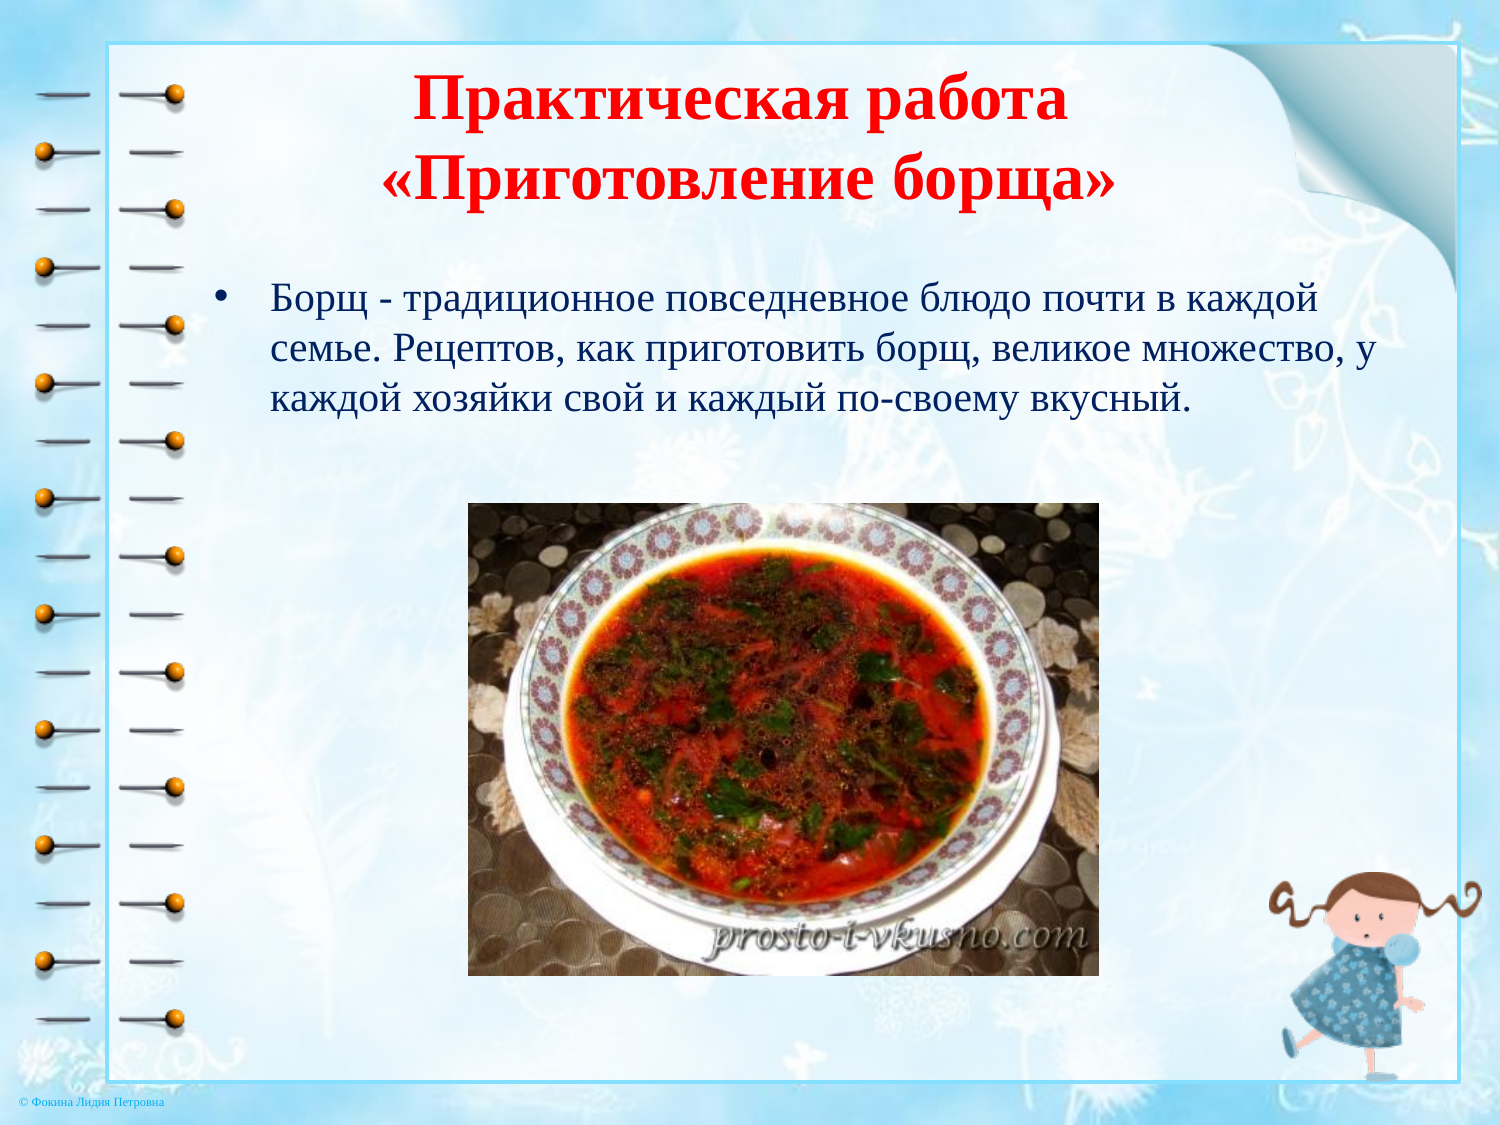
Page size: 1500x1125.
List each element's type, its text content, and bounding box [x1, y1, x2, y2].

list Борщ - традиционное повседневное блюдо почти в каждой семье. Рецептов, как приготовить борщ, великое множество, у каждой хозяйки свой и каждый по-своему вкусный. [199, 262, 1425, 1005]
title Практическая работа «Приготовление борща» [75, 45, 1425, 233]
picture [0, 0, 1500, 1125]
